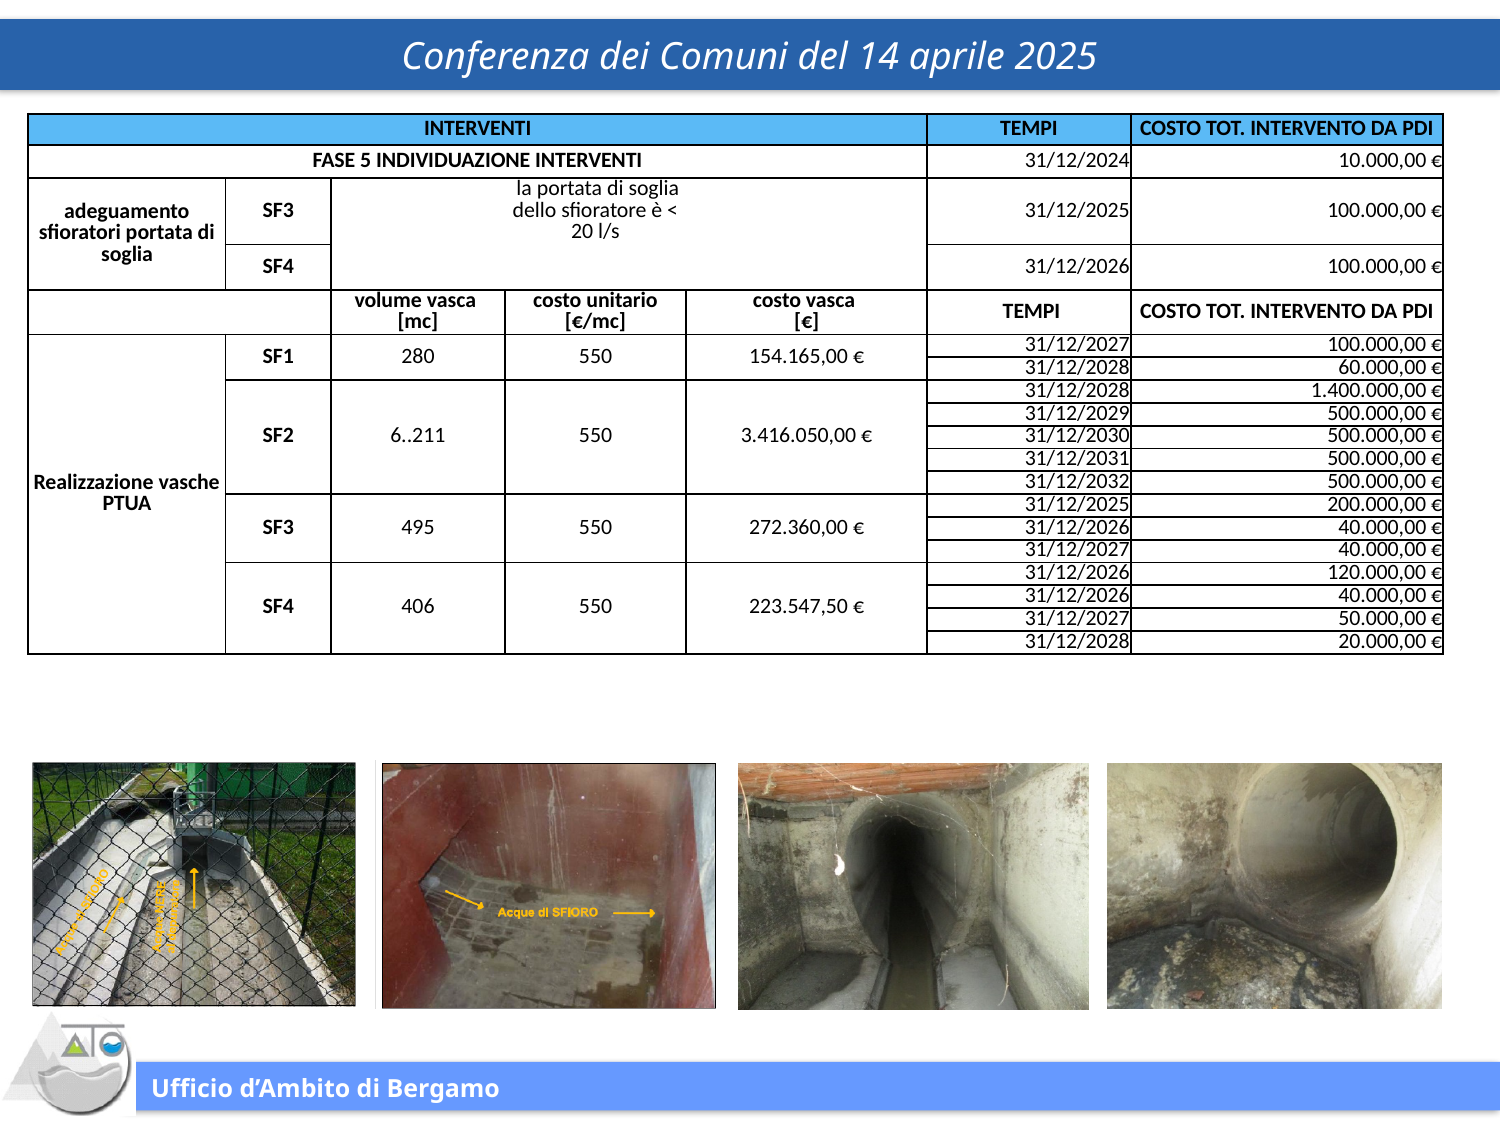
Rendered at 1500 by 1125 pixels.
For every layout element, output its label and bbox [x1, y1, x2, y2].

table_cell [506, 495, 685, 562]
table_cell [332, 381, 504, 493]
table_cell [226, 179, 330, 244]
table_cell [506, 563, 685, 653]
table_cell [226, 495, 330, 562]
table_cell [1132, 472, 1442, 493]
table_cell [332, 335, 504, 379]
table_cell [29, 179, 225, 289]
table_cell [332, 179, 926, 289]
table_cell [226, 381, 330, 493]
table_cell [1132, 381, 1442, 402]
table_cell [928, 358, 1130, 379]
table_cell [1132, 404, 1442, 425]
table_cell [928, 495, 1130, 516]
table_cell [1132, 358, 1442, 379]
table_cell [928, 179, 1130, 244]
table_cell [928, 146, 1130, 177]
table_cell [928, 586, 1130, 607]
table_cell [687, 291, 926, 334]
table_cell [928, 335, 1130, 356]
picture [0, 760, 360, 1116]
table_cell [332, 495, 504, 562]
table_cell [928, 563, 1130, 584]
table_cell [29, 291, 330, 334]
table_cell [226, 245, 330, 289]
table_cell [928, 518, 1130, 539]
table_cell [928, 541, 1130, 562]
table_cell [1132, 449, 1442, 470]
table_cell [1132, 518, 1442, 539]
table_cell [1132, 146, 1442, 177]
table_cell [1132, 245, 1442, 289]
table_cell [928, 245, 1130, 289]
picture [375, 760, 722, 1009]
table_cell [1132, 541, 1442, 562]
table_cell [1132, 632, 1442, 653]
table_cell [332, 563, 504, 653]
table_cell [29, 335, 225, 653]
table_cell [928, 427, 1130, 448]
table_cell [687, 335, 926, 379]
table_header [29, 115, 926, 144]
table_cell [928, 609, 1130, 630]
table_cell [506, 291, 685, 334]
picture [737, 763, 1089, 1010]
table_cell [29, 146, 926, 177]
table_cell [226, 563, 330, 653]
table_cell [1132, 335, 1442, 356]
table_cell [1132, 179, 1442, 244]
table_cell [687, 381, 926, 493]
picture [1107, 763, 1442, 1009]
table_cell [1132, 427, 1442, 448]
table_cell [1132, 609, 1442, 630]
table_cell [1132, 586, 1442, 607]
table_cell [928, 381, 1130, 402]
table_cell [332, 291, 504, 334]
table_cell [928, 291, 1130, 334]
table_cell [687, 563, 926, 653]
table_cell [928, 404, 1130, 425]
table_cell [687, 495, 926, 562]
table_cell [928, 632, 1130, 653]
table_cell [928, 449, 1130, 470]
table_header [1132, 115, 1442, 144]
table_cell [506, 381, 685, 493]
table_cell [1132, 291, 1442, 334]
table_cell [1132, 563, 1442, 584]
table_header [928, 115, 1130, 144]
table_cell [1132, 495, 1442, 516]
table_cell [506, 335, 685, 379]
table_cell [226, 335, 330, 379]
table_cell [928, 472, 1130, 493]
